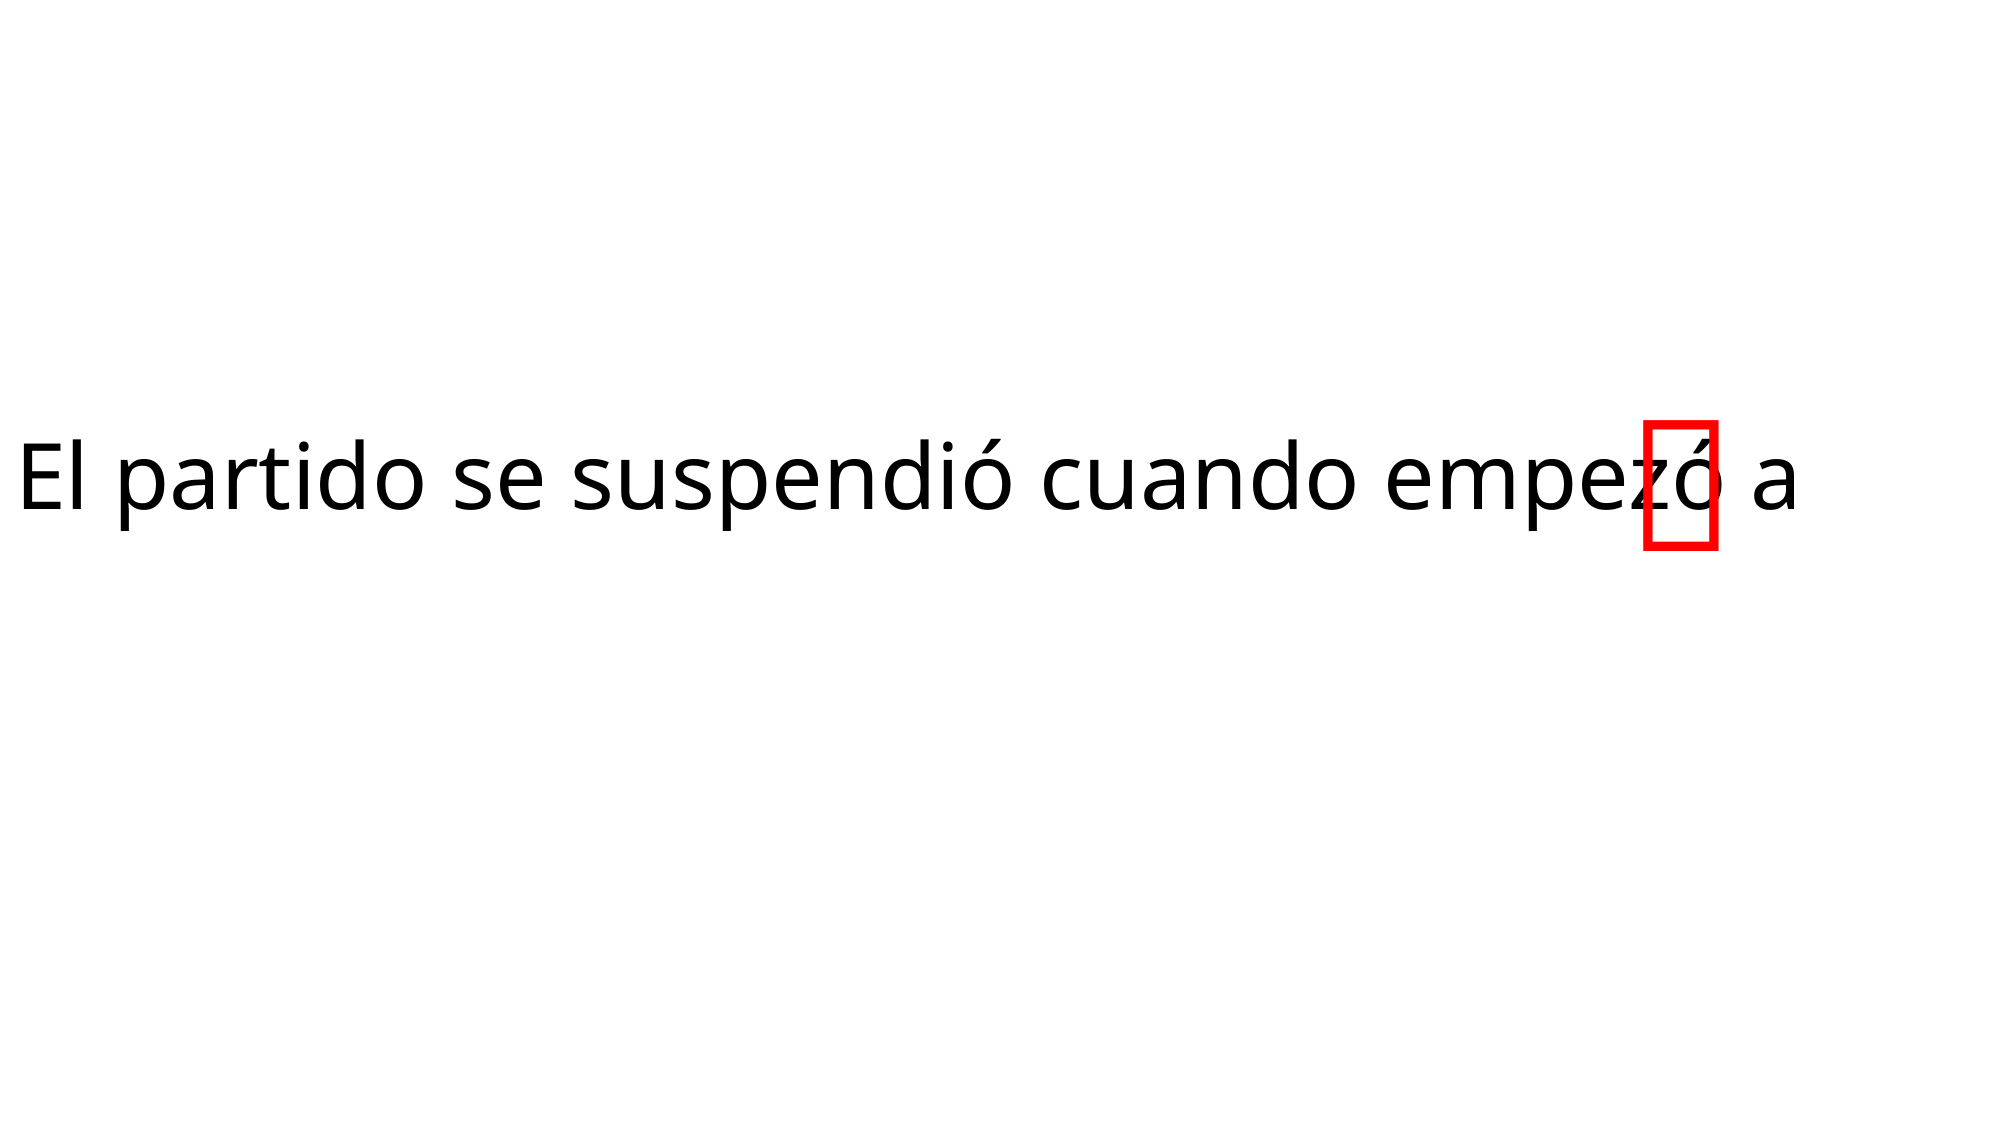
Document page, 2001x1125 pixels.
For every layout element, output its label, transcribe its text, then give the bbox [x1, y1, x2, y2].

text_box  [1611, 361, 1752, 596]
title El partido se suspendió cuando empezó a [0, 292, 1957, 668]
